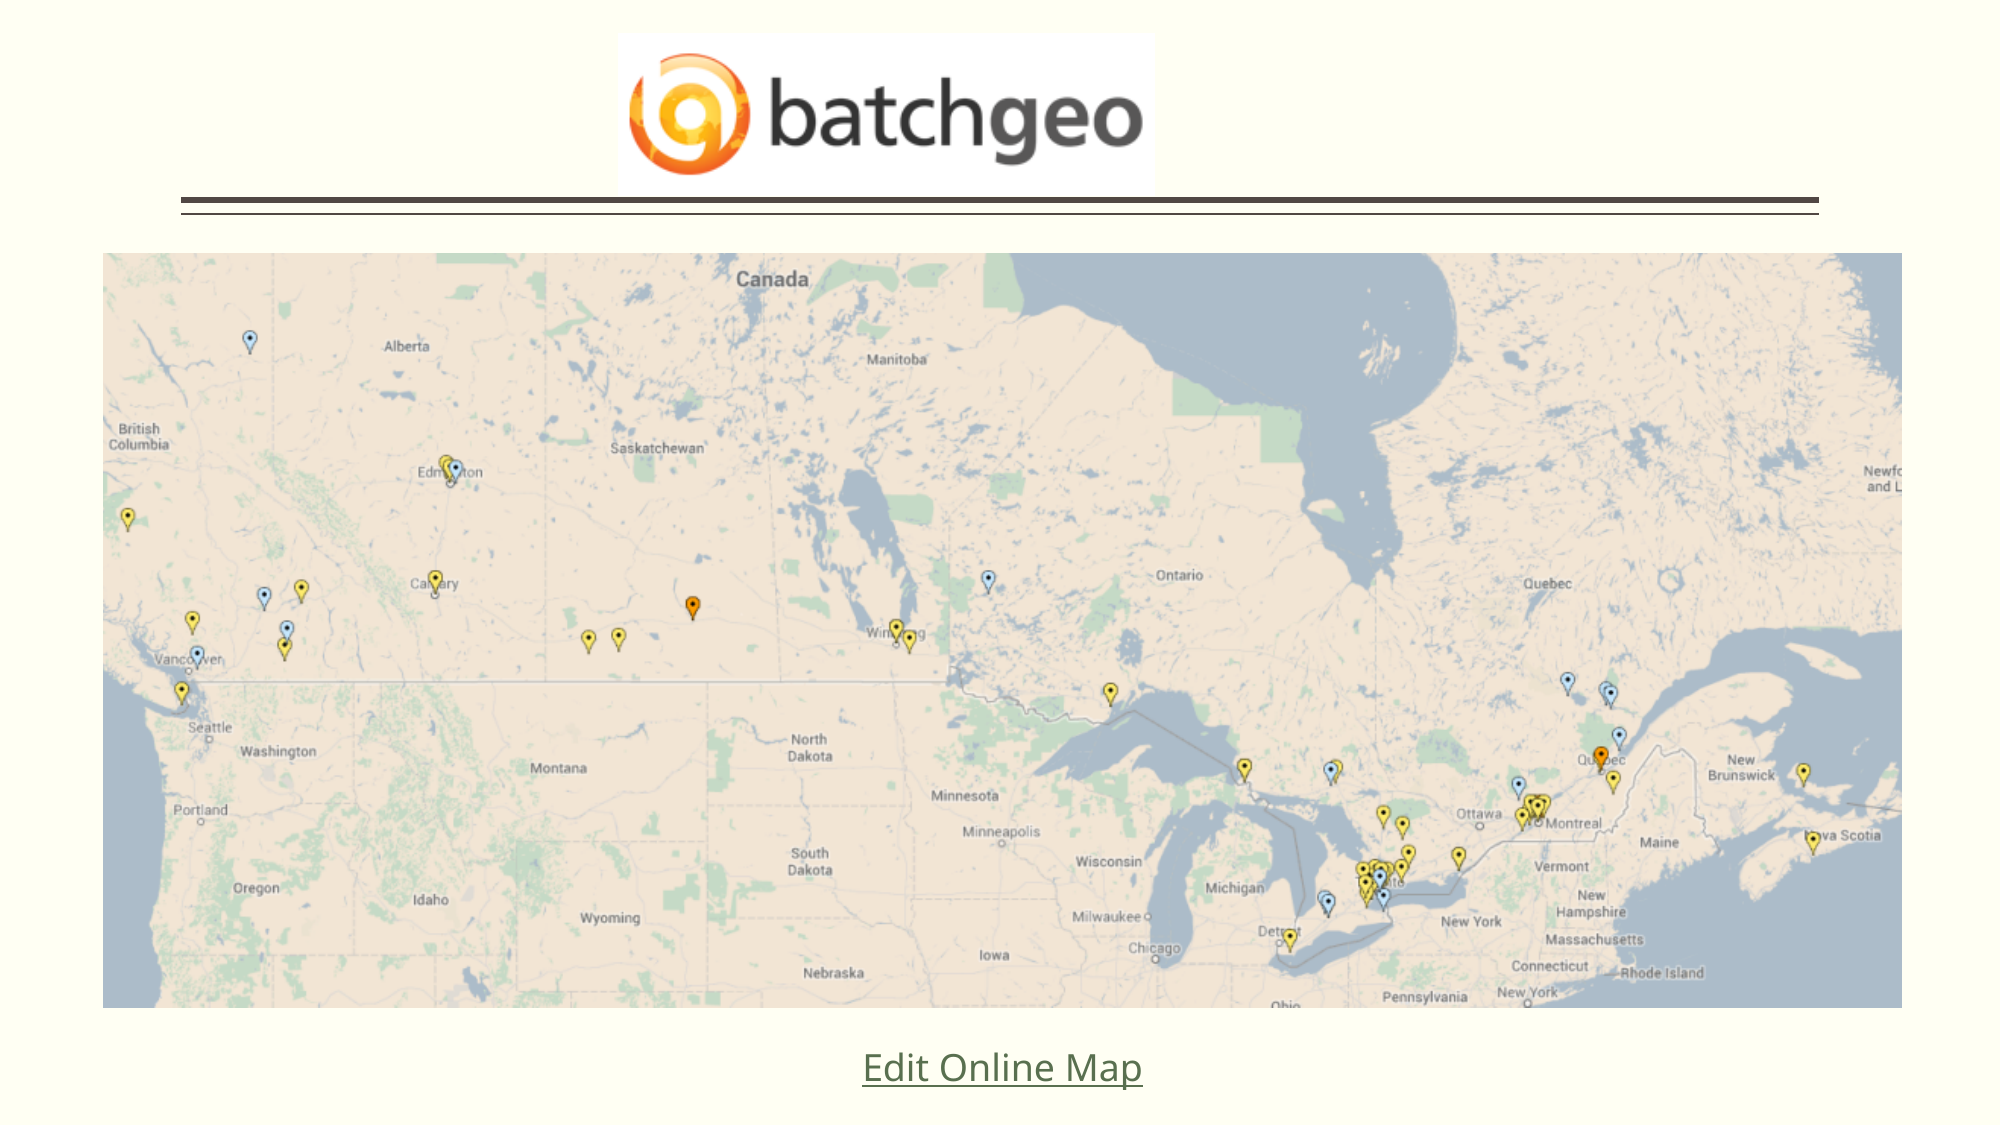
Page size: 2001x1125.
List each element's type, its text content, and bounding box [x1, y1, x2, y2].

text_box Edit Online Map [847, 1036, 1159, 1103]
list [103, 253, 1902, 1008]
picture [618, 33, 1155, 196]
